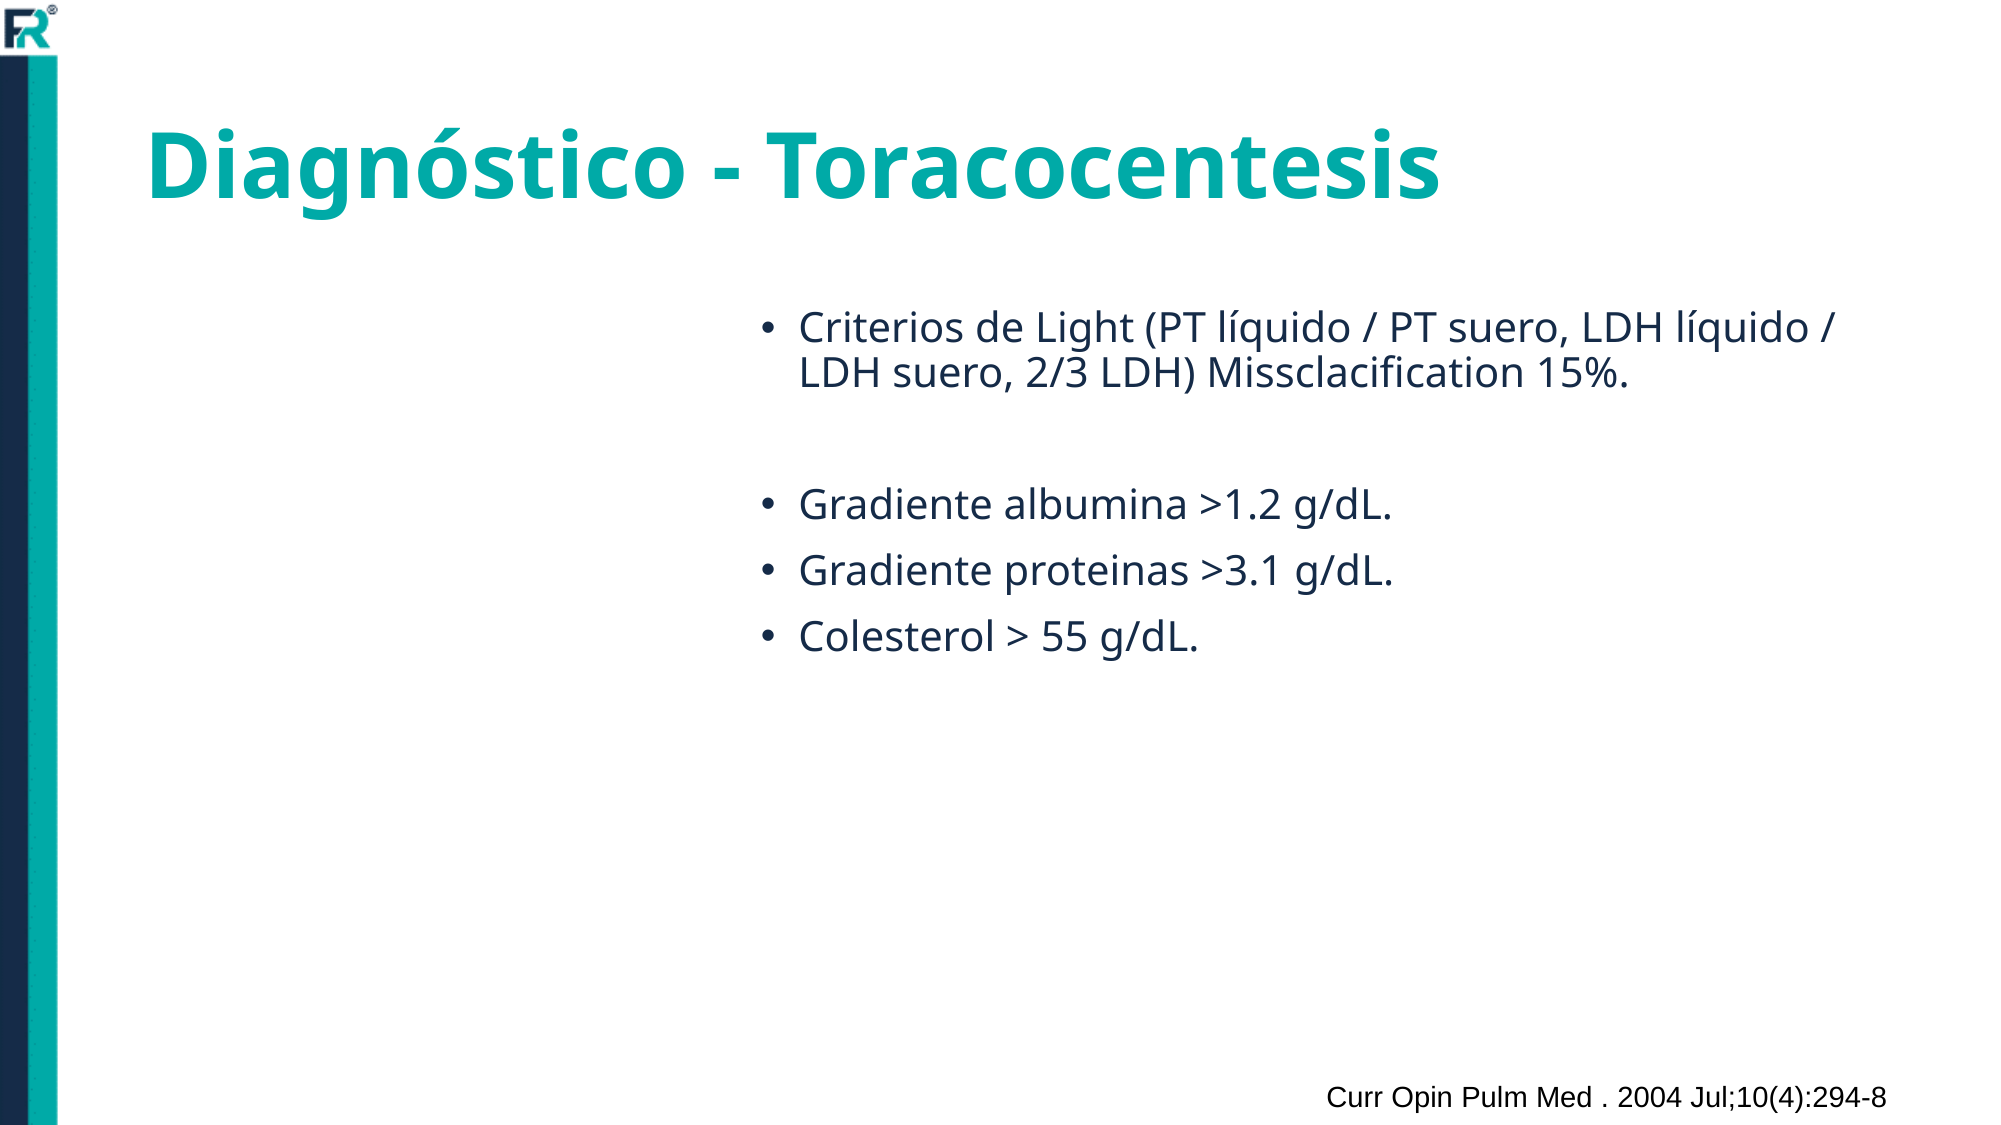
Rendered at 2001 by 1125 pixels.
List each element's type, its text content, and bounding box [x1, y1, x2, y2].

list Criterios de Light (PT líquido / PT suero, LDH líquido / LDH suero, 2/3 LDH) Missclacification 15%. Gradiente albumina >1.2 g/dL. Gradiente proteinas >3.1 g/dL. Colesterol > 55 g/dL. [752, 298, 1863, 1014]
text_box Curr Opin Pulm Med . 2004 Jul;10(4):294-8 [1318, 1035, 1997, 1121]
title Diagnóstico - Toracocentesis [136, 59, 1863, 278]
picture [0, 0, 2001, 1125]
